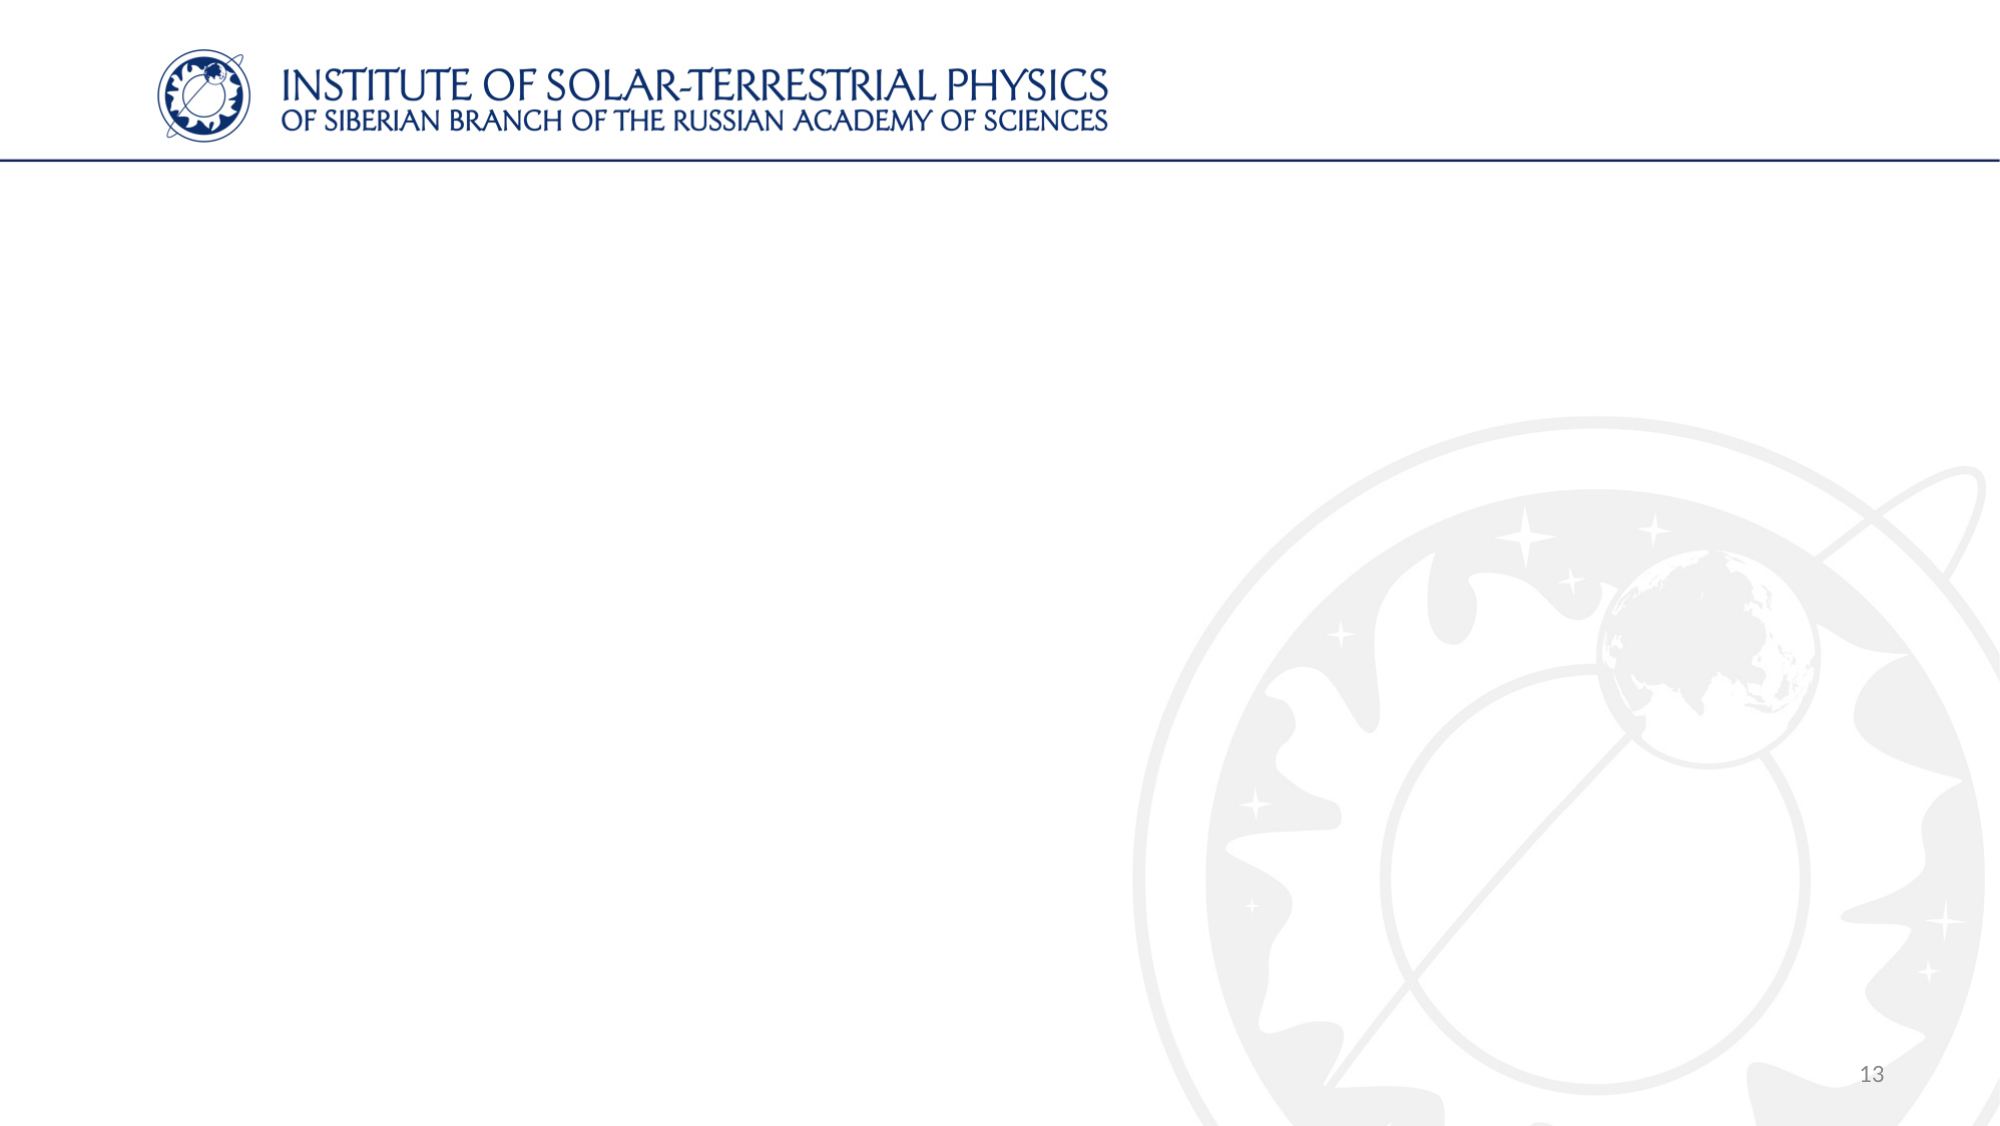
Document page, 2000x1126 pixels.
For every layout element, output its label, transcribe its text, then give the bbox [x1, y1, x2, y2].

slide_number 13 [1433, 1042, 1900, 1103]
picture [0, 0, 2000, 1126]
